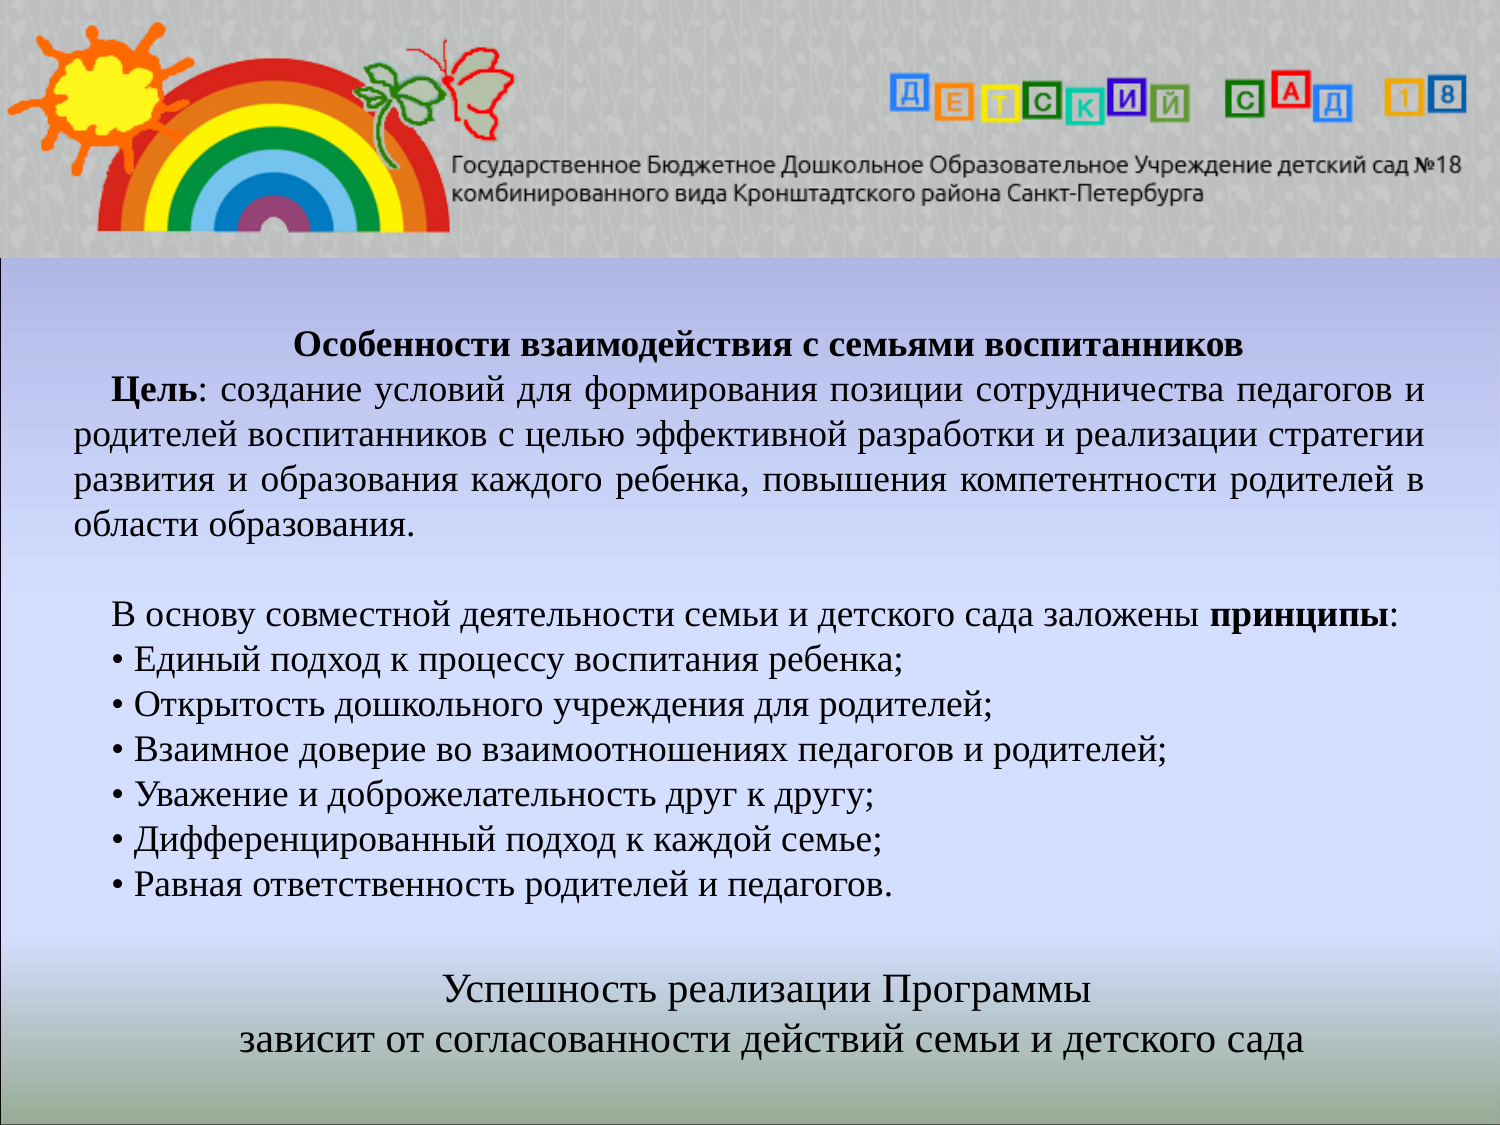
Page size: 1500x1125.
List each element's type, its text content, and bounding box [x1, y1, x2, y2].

text_box Особенности взаимодействия с семьями воспитанников Цель: создание условий для формирования позиции сотрудничества педагогов и родителей воспитанников с целью эффективной разработки и реализации стратегии развития и образования каждого ребенка, повышения компетентности родителей в области образования. В основу совместной деятельности семьи и детского сада заложены принципы: • Единый подход к процессу воспитания ребенка; • Открытость дошкольного учреждения для родителей; • Взаимное доверие во взаимоотношениях педагогов и родителей; • Уважение и доброжелательность друг к другу; • Дифференцированный подход к каждой семье; • Равная ответственность родителей и педагогов. [58, 311, 1442, 1125]
picture [0, 0, 1500, 1125]
text_box Успешность реализации Программы зависит от согласованности действий семьи и детского сада [139, 952, 1405, 1068]
